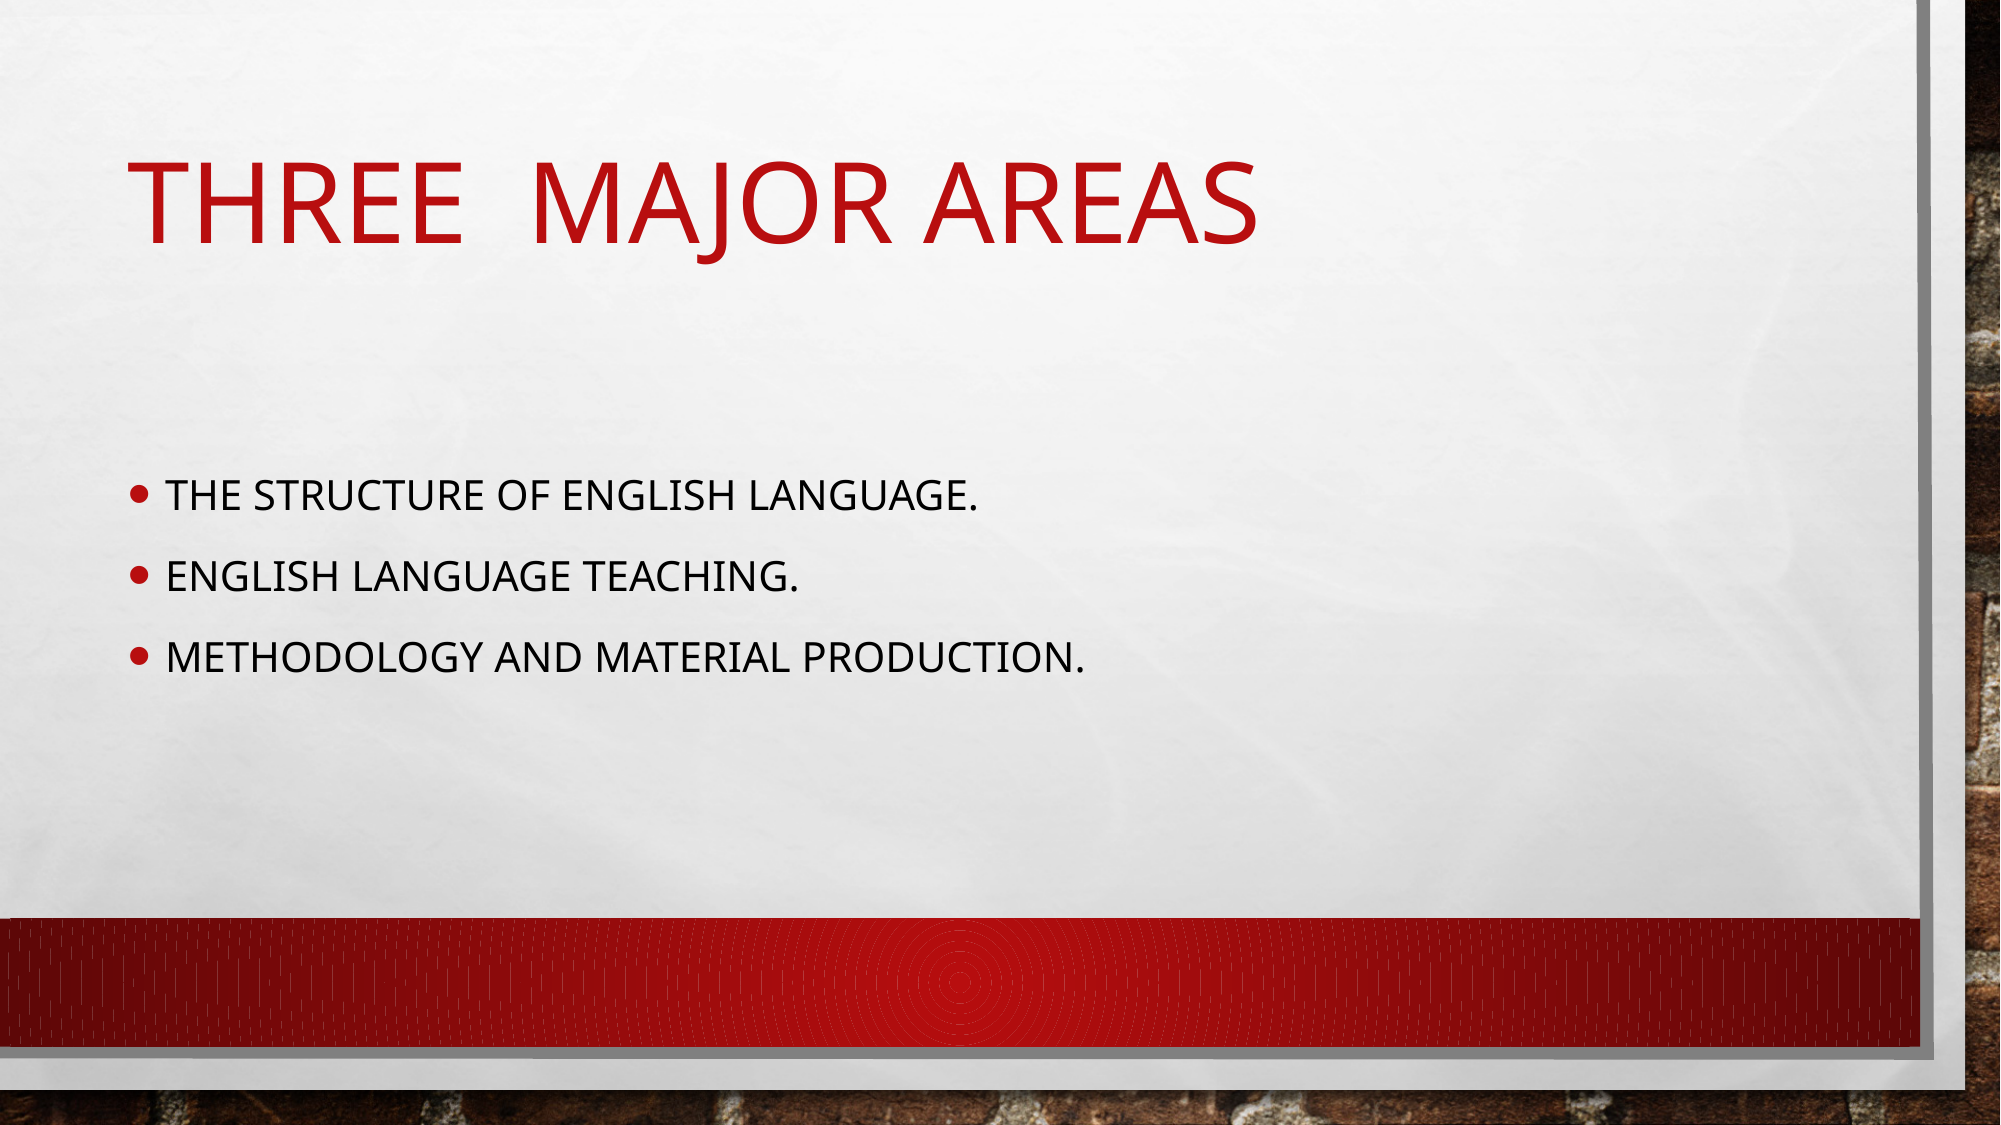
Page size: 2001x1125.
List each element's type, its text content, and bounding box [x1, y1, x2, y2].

picture [0, 0, 2000, 1125]
title Three major areas [112, 112, 1818, 302]
list The structure of English language. English language teaching. Methodology and material production. [112, 338, 1818, 882]
